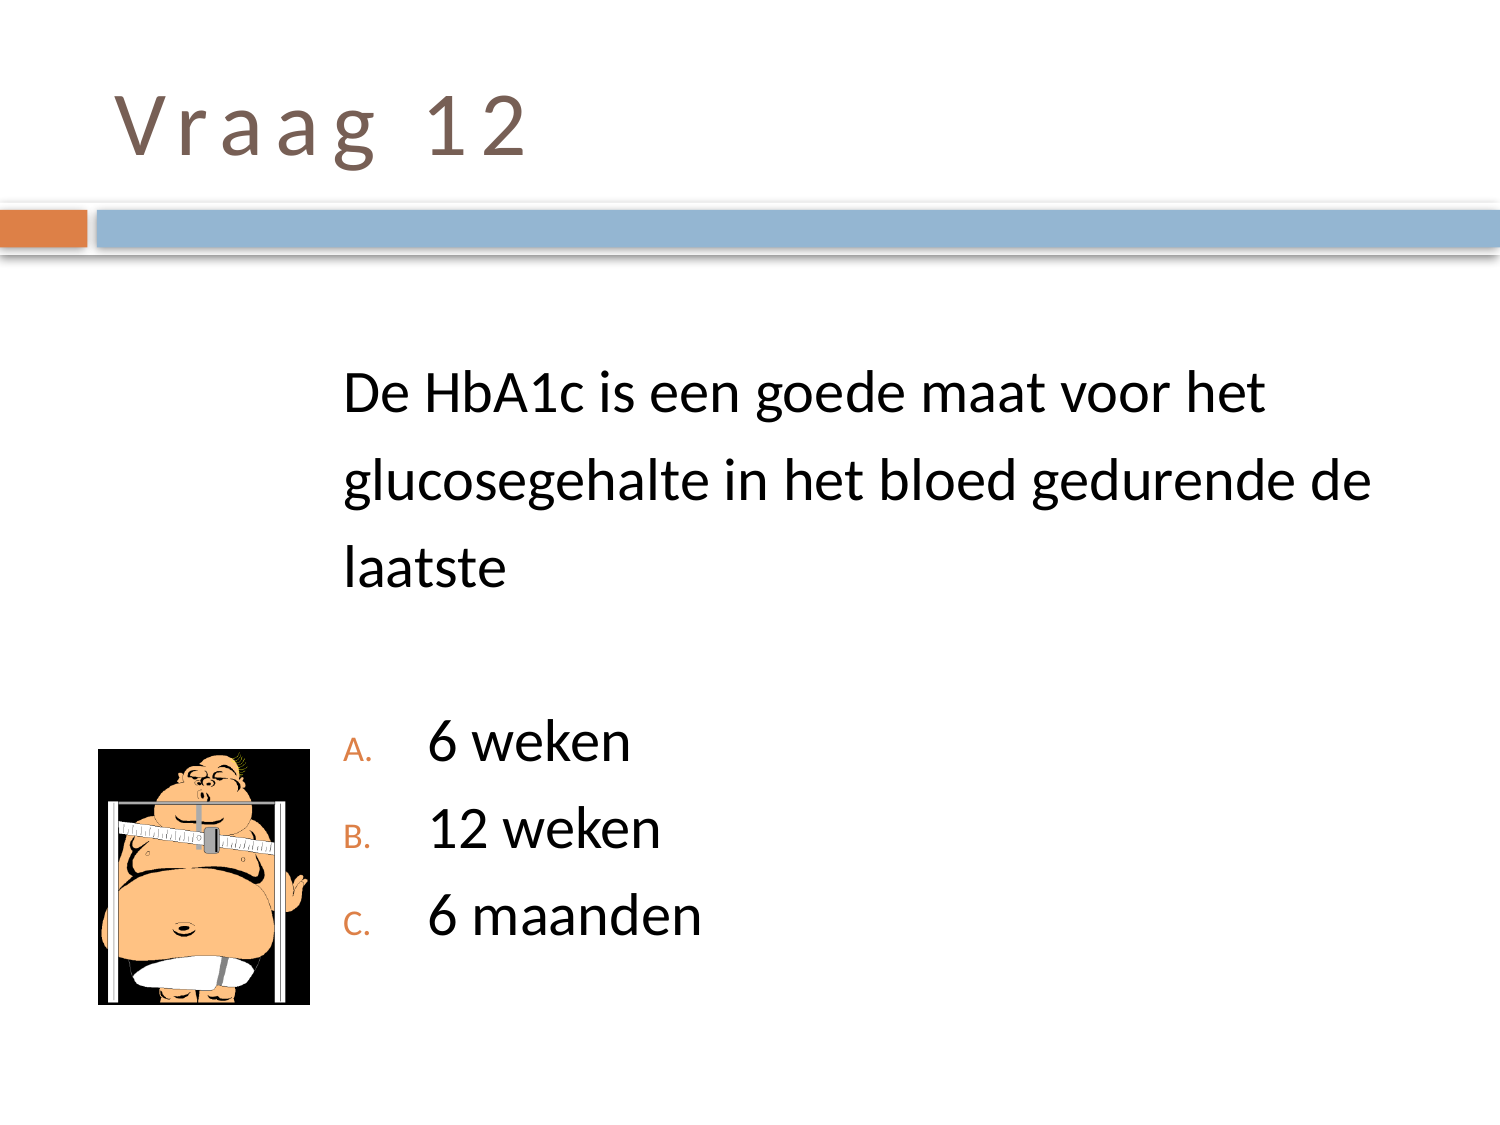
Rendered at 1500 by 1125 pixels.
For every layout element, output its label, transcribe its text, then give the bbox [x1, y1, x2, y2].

list De HbA1c is een goede maat voor het glucosegehalte in het bloed gedurende de laatste 6 weken 12 weken 6 maanden [327, 257, 1430, 1009]
title Vraag 12 [99, 37, 1438, 201]
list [98, 749, 311, 1006]
